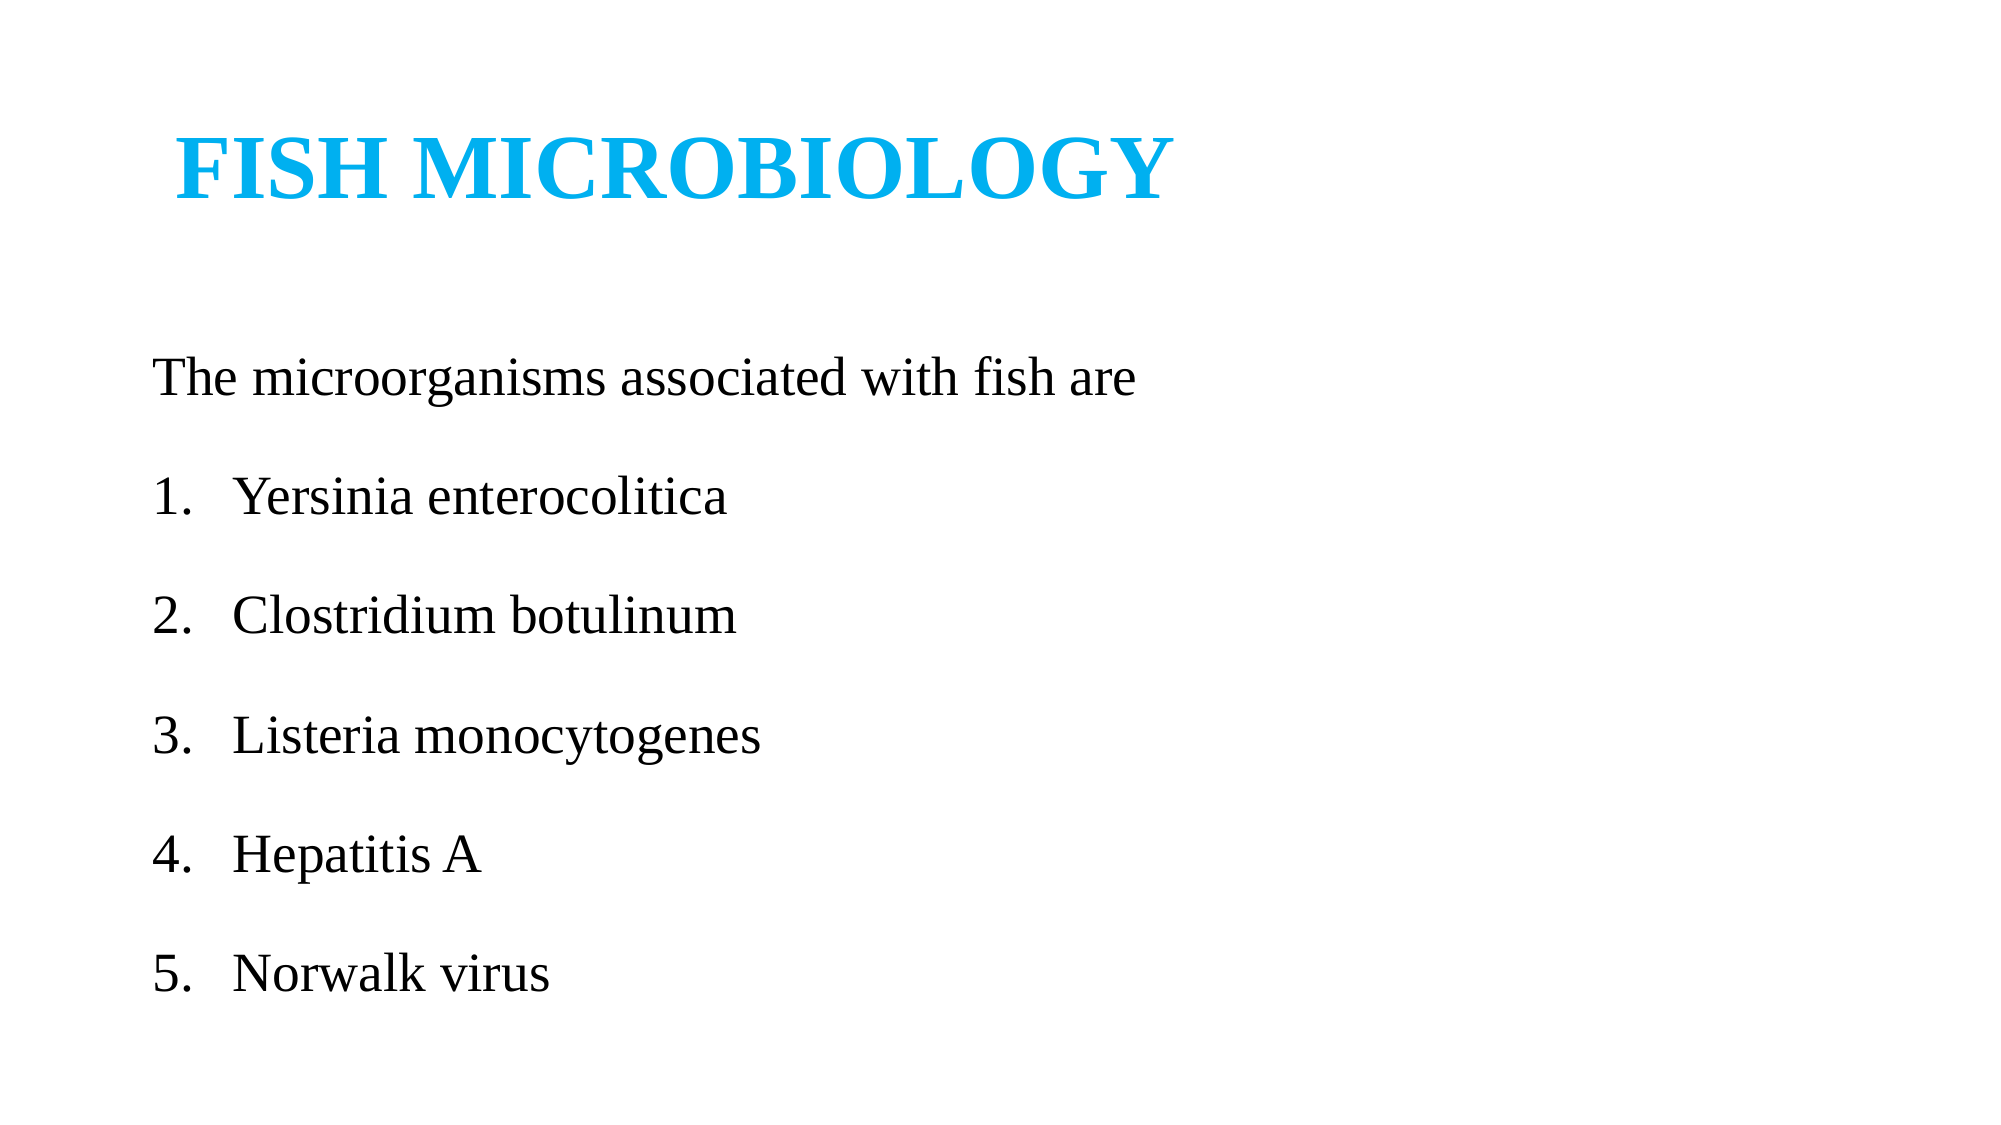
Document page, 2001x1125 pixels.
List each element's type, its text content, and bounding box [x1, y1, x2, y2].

title FISH MICROBIOLOGY [137, 59, 1863, 278]
list The microorganisms associated with fish are Yersinia enterocolitica Clostridium botulinum Listeria monocytogenes Hepatitis A Norwalk virus [137, 299, 1863, 1014]
